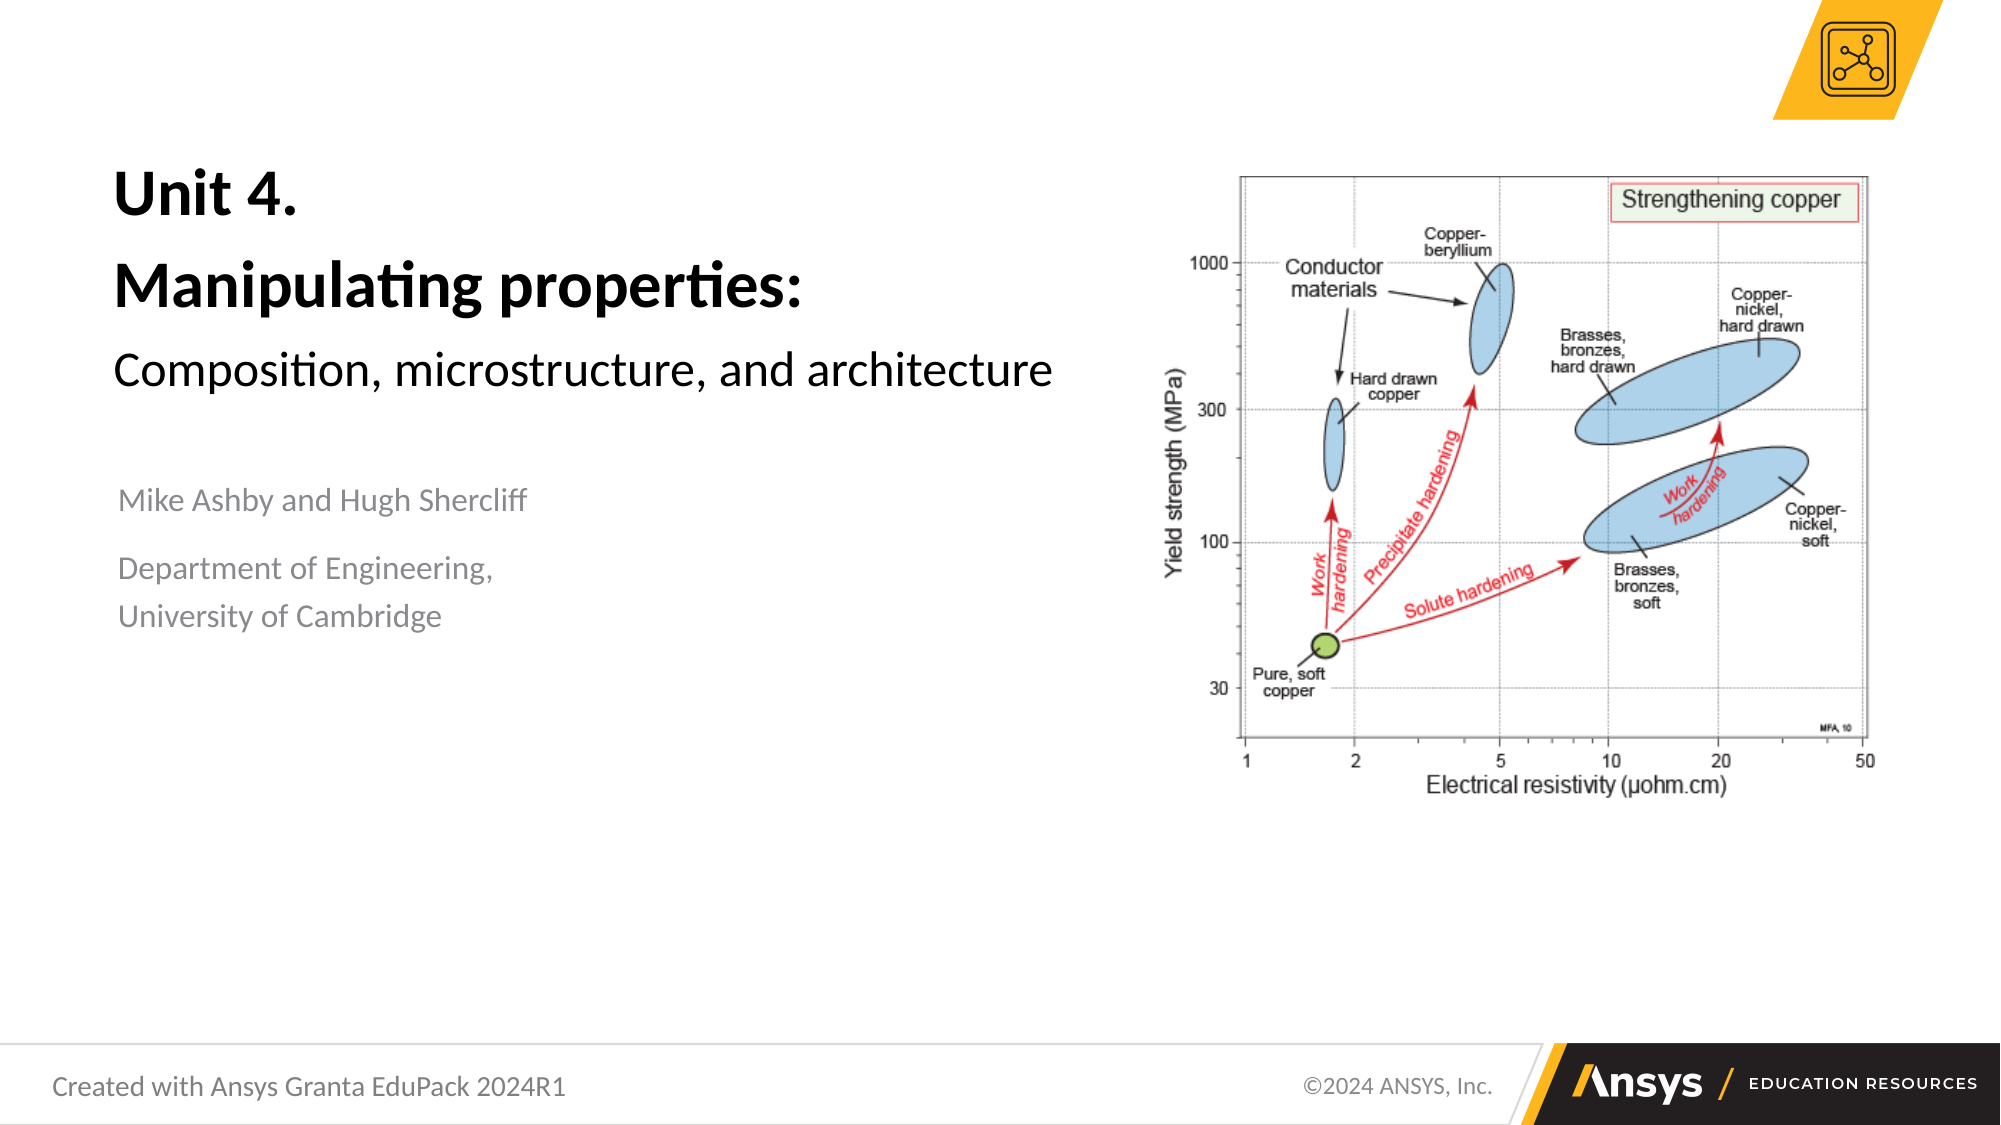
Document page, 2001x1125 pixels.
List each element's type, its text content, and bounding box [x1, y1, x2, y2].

picture [0, 0, 2000, 1125]
list Unit 4. Manipulating properties: Composition, microstructure, and architecture [98, 149, 1088, 413]
list Mike Ashby and Hugh Shercliff Department of Engineering, University of Cambridge [102, 462, 1088, 681]
